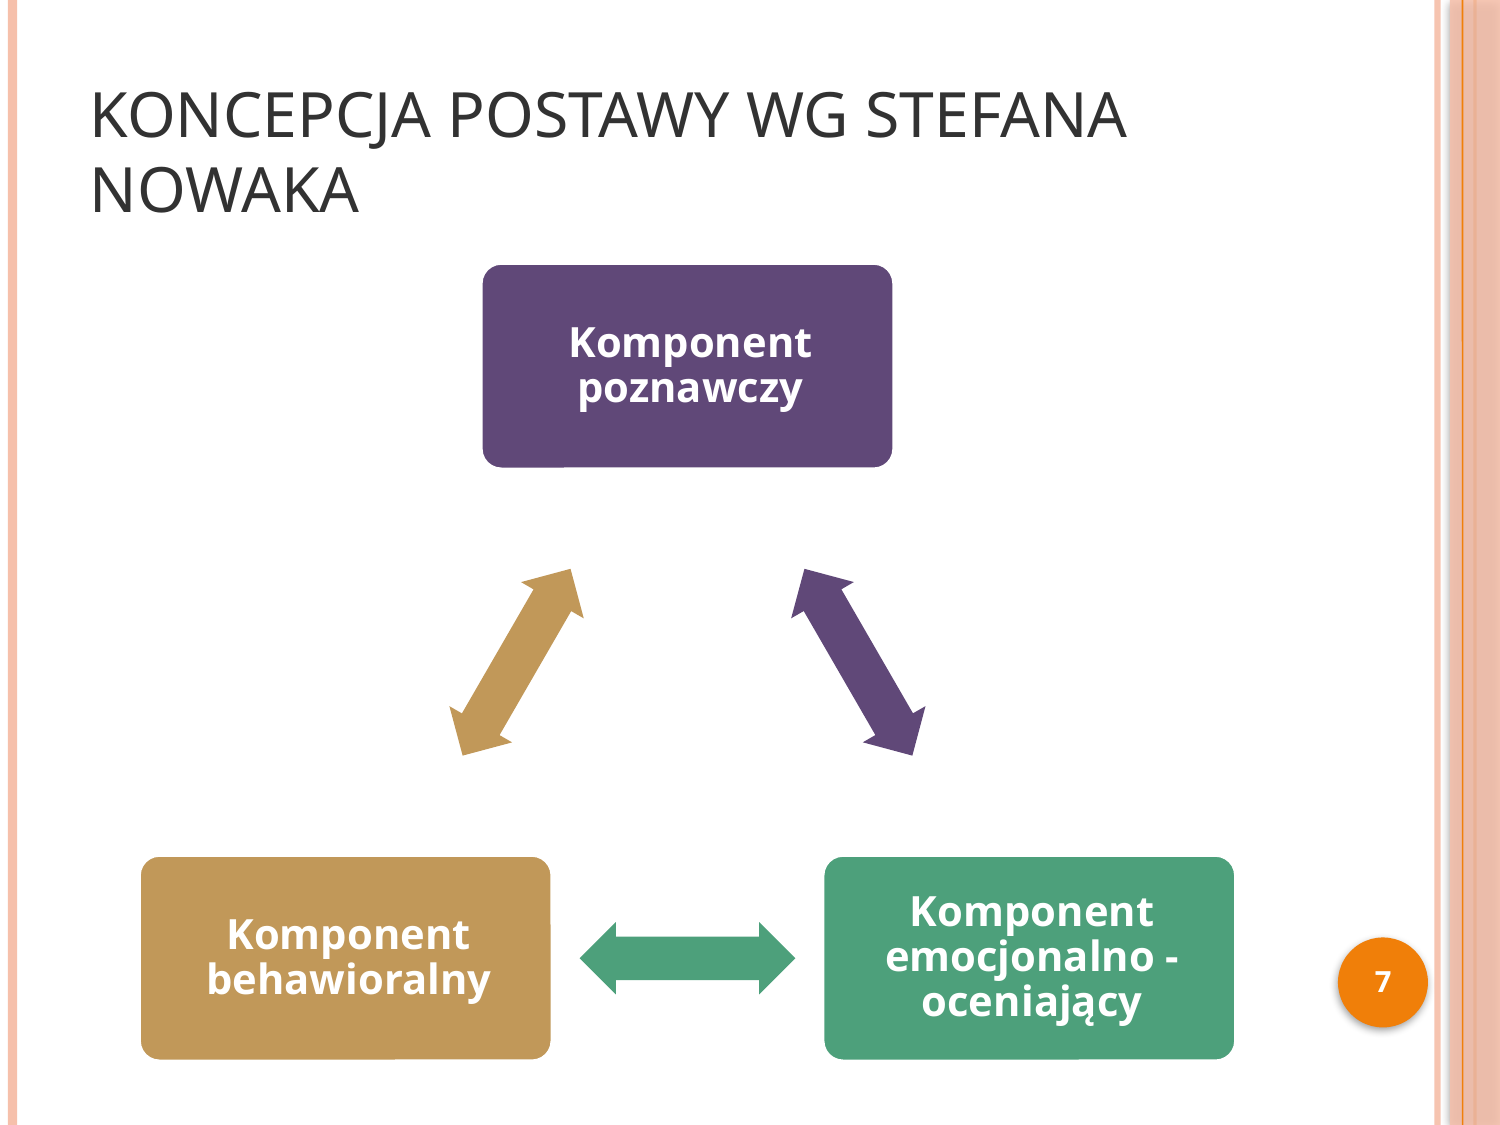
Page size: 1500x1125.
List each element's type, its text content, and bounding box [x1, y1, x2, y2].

title Koncepcja postawy wg Stefana nowaka [75, 45, 1300, 233]
slide_number 7 [1333, 940, 1434, 1027]
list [74, 261, 1301, 1063]
